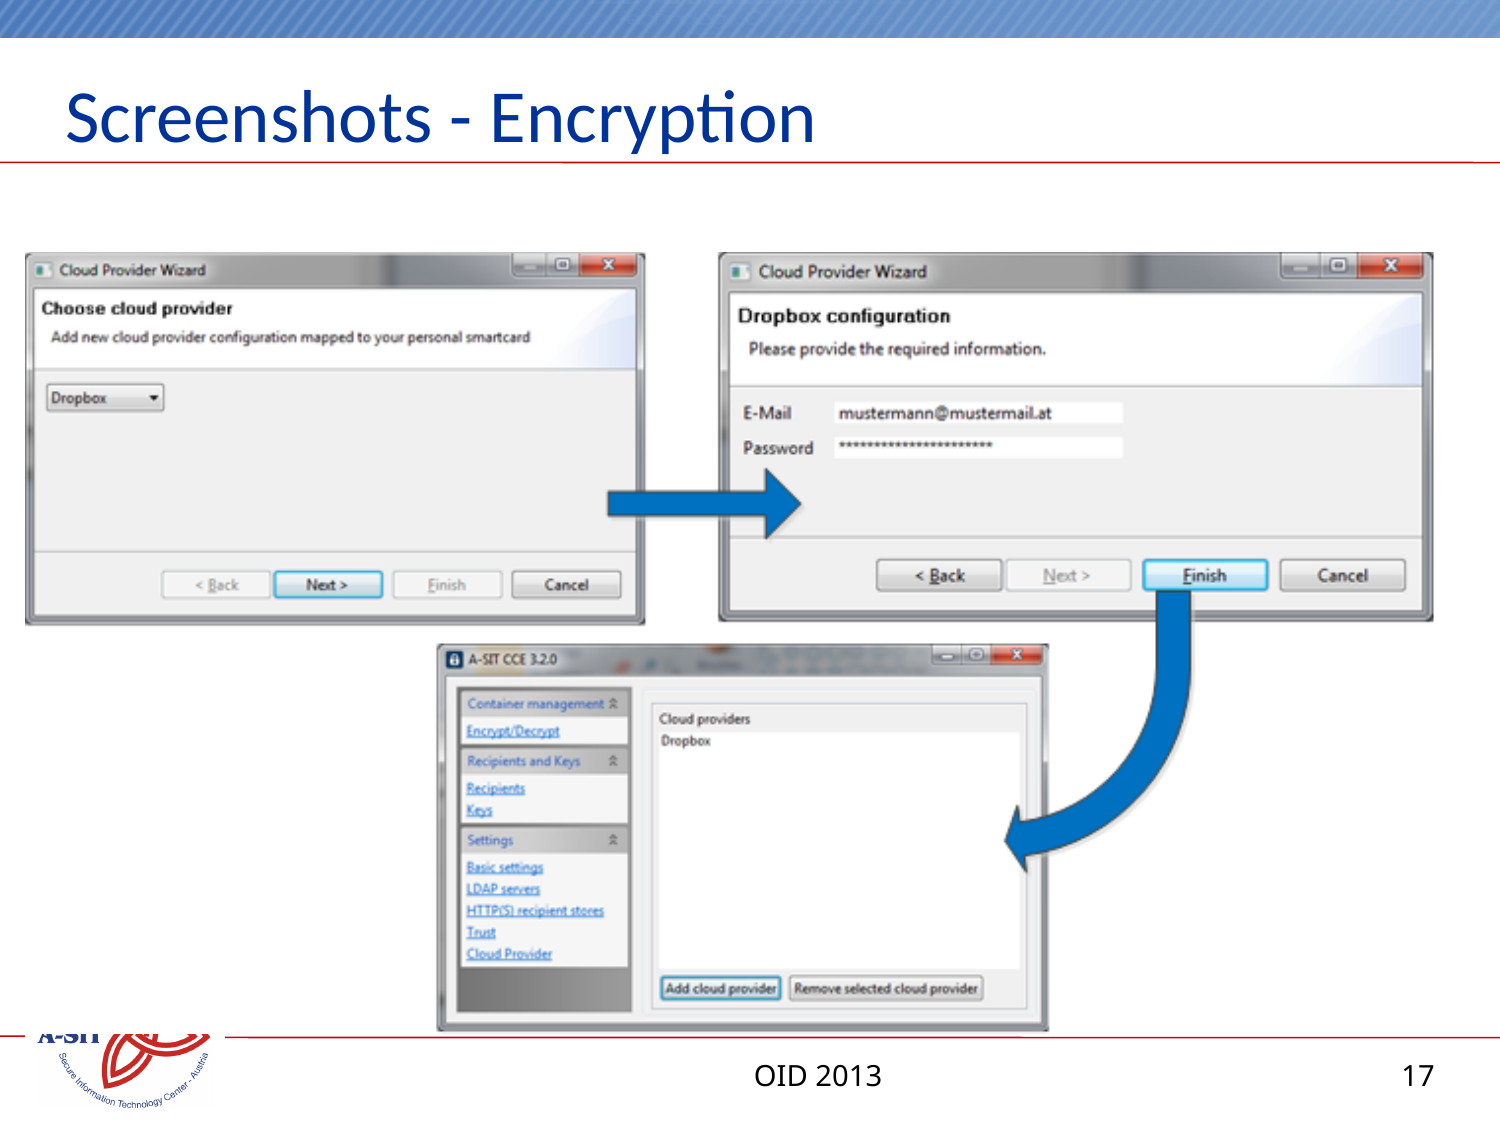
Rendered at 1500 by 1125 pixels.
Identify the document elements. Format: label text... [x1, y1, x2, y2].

picture [0, 0, 1500, 38]
title Screenshots - Encryption [50, 50, 1450, 175]
slide_number 17 [1340, 1050, 1450, 1125]
picture [25, 252, 1436, 1108]
footer OID 2013 [225, 1050, 1340, 1125]
